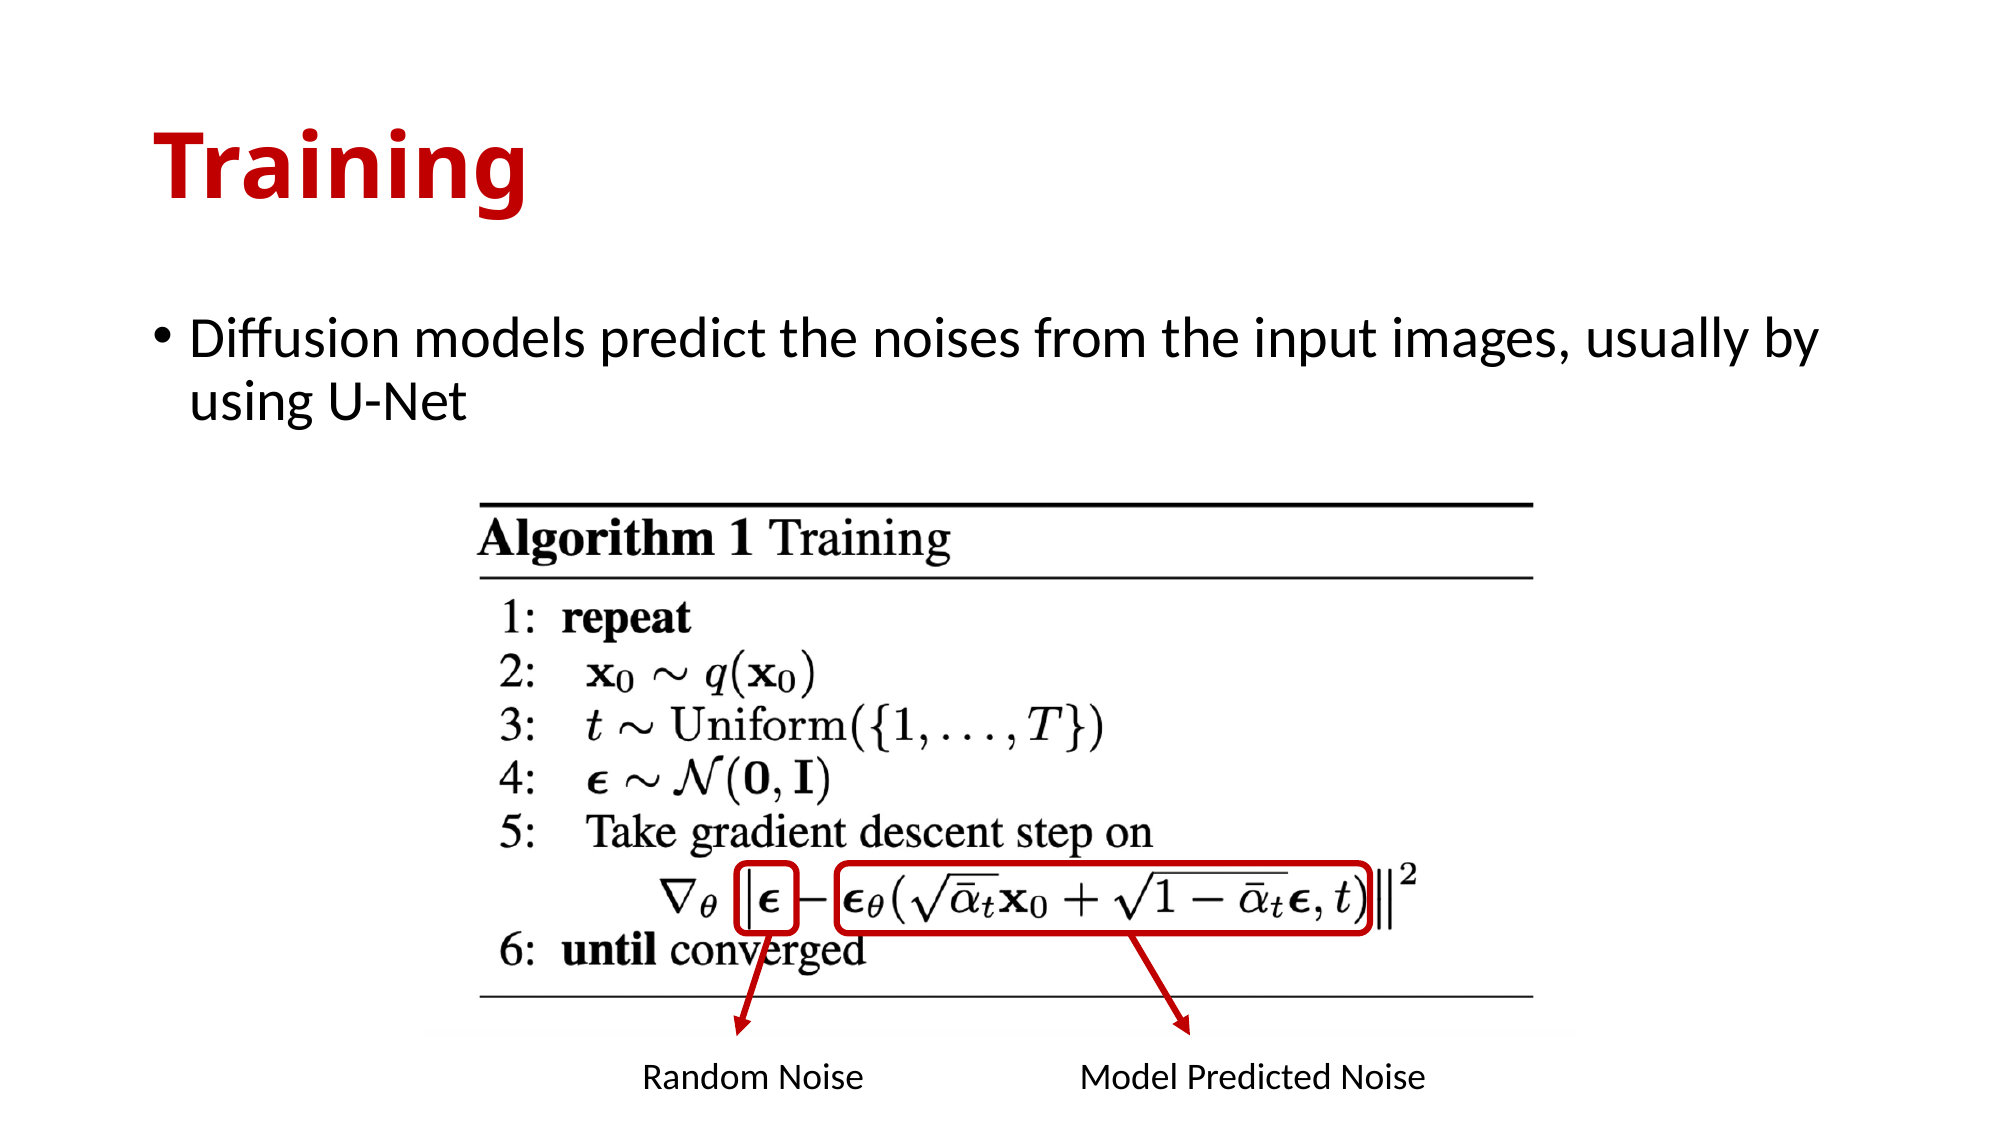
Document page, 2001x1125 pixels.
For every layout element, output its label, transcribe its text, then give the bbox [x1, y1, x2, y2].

text_box Random Noise [627, 1044, 880, 1104]
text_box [736, 933, 770, 1037]
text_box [1129, 933, 1190, 1036]
picture [423, 471, 1577, 1037]
list Diffusion models predict the noises from the input images, usually by using U-Net [137, 299, 1863, 1014]
title Training [137, 59, 1863, 278]
text_box Model Predicted Noise [1064, 1044, 1442, 1104]
